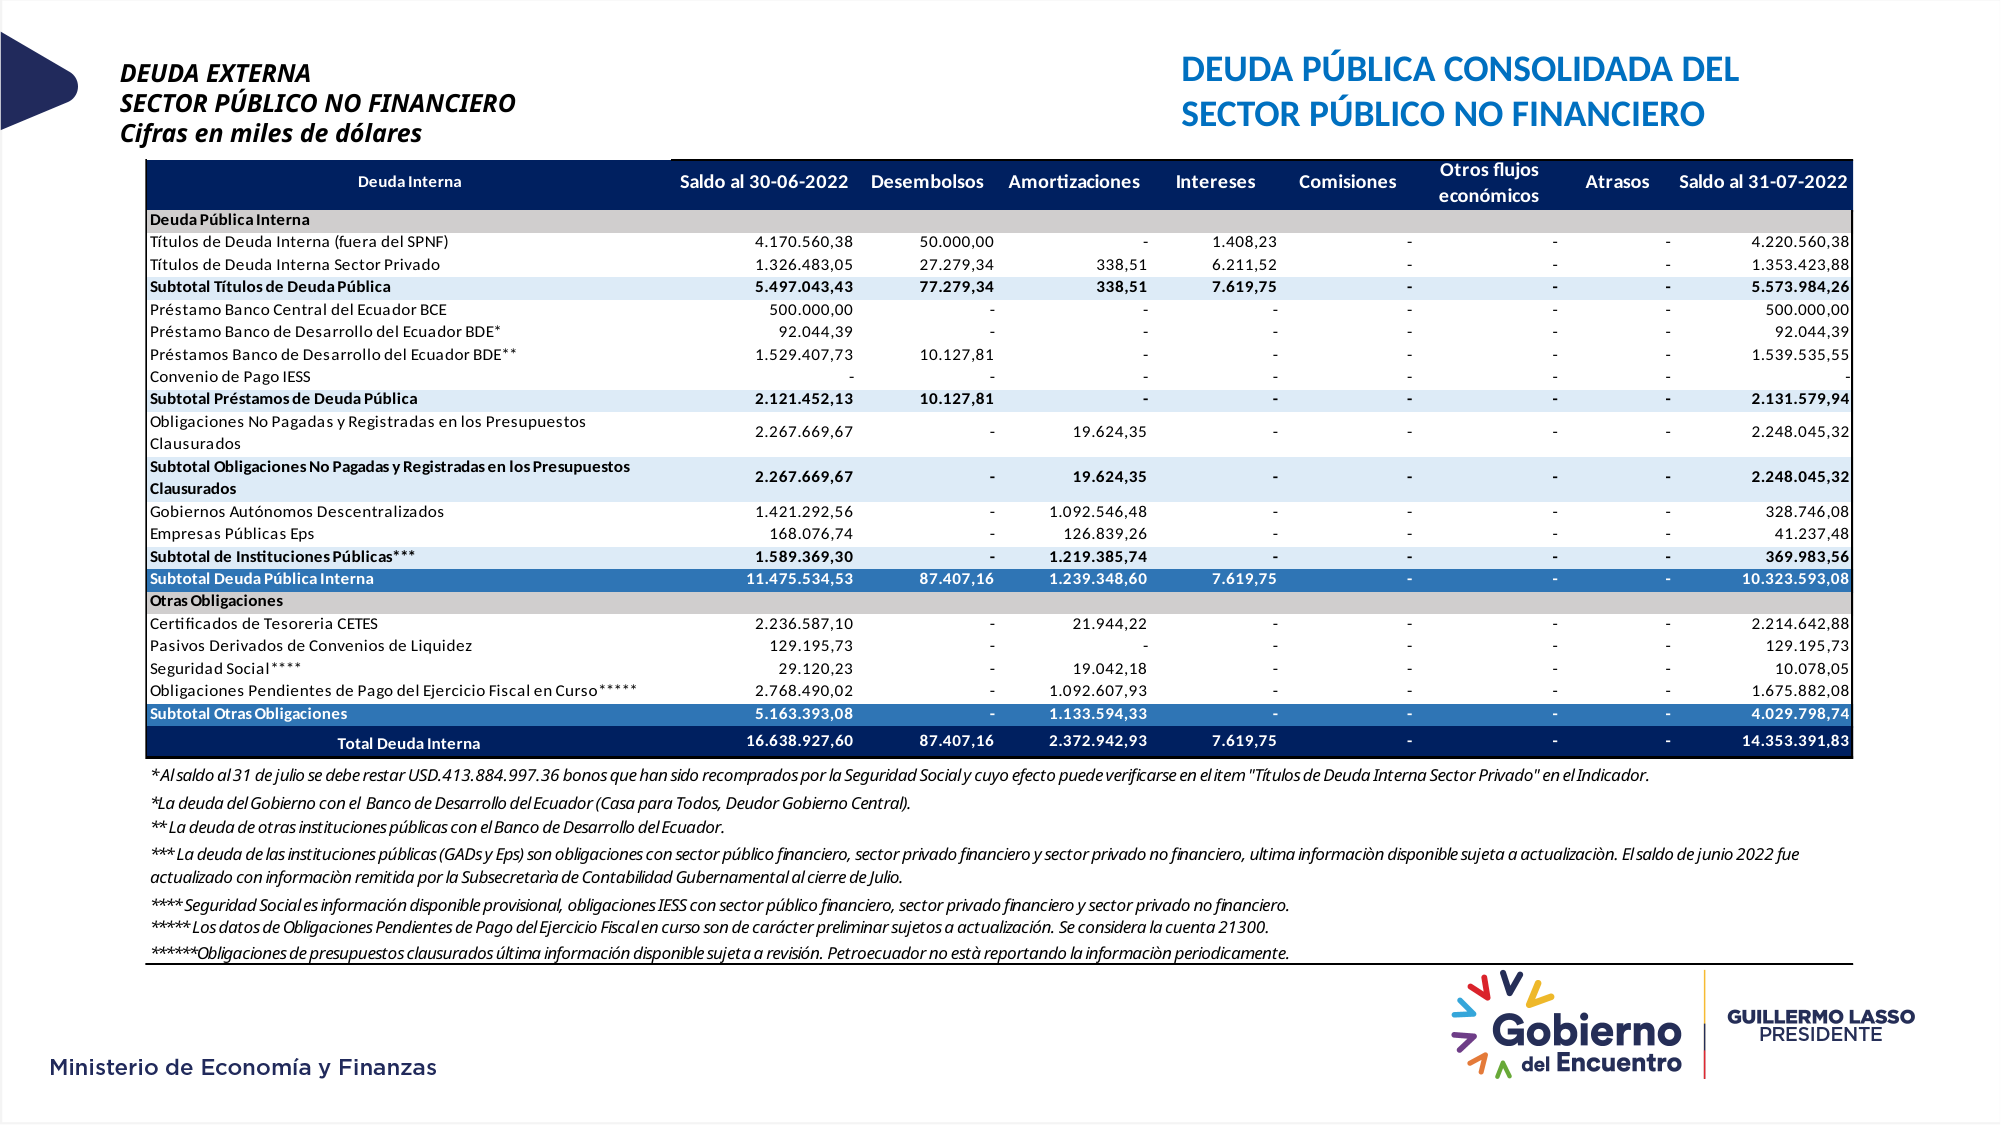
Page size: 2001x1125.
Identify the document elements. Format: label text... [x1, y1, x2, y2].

text_box DEUDA EXTERNA SECTOR PÚBLICO NO FINANCIERO Cifras en miles de dólares [104, 52, 801, 153]
picture [0, 0, 2001, 1125]
text_box DEUDA PÚBLICA CONSOLIDADA DEL SECTOR PÚBLICO NO FINANCIERO [1166, 36, 1863, 142]
